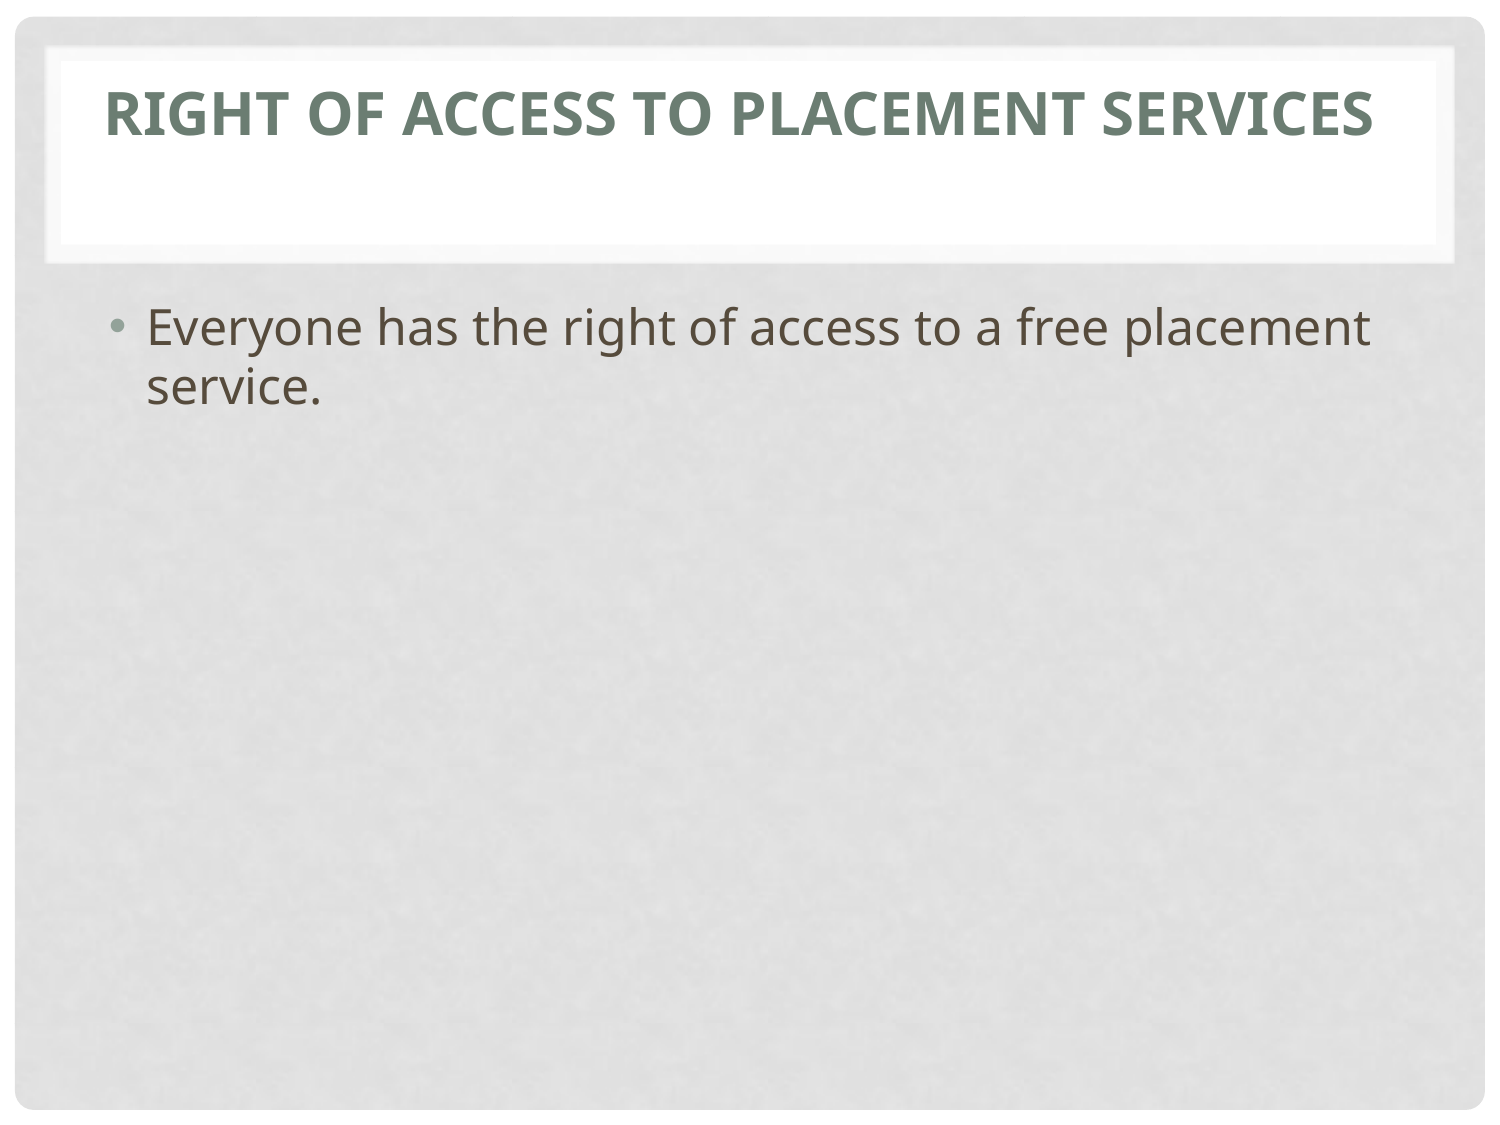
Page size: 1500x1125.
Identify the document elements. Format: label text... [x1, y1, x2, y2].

list Everyone has the right of access to a free placement service. [75, 287, 1425, 1005]
title Right of access to placement services [69, 66, 1425, 238]
